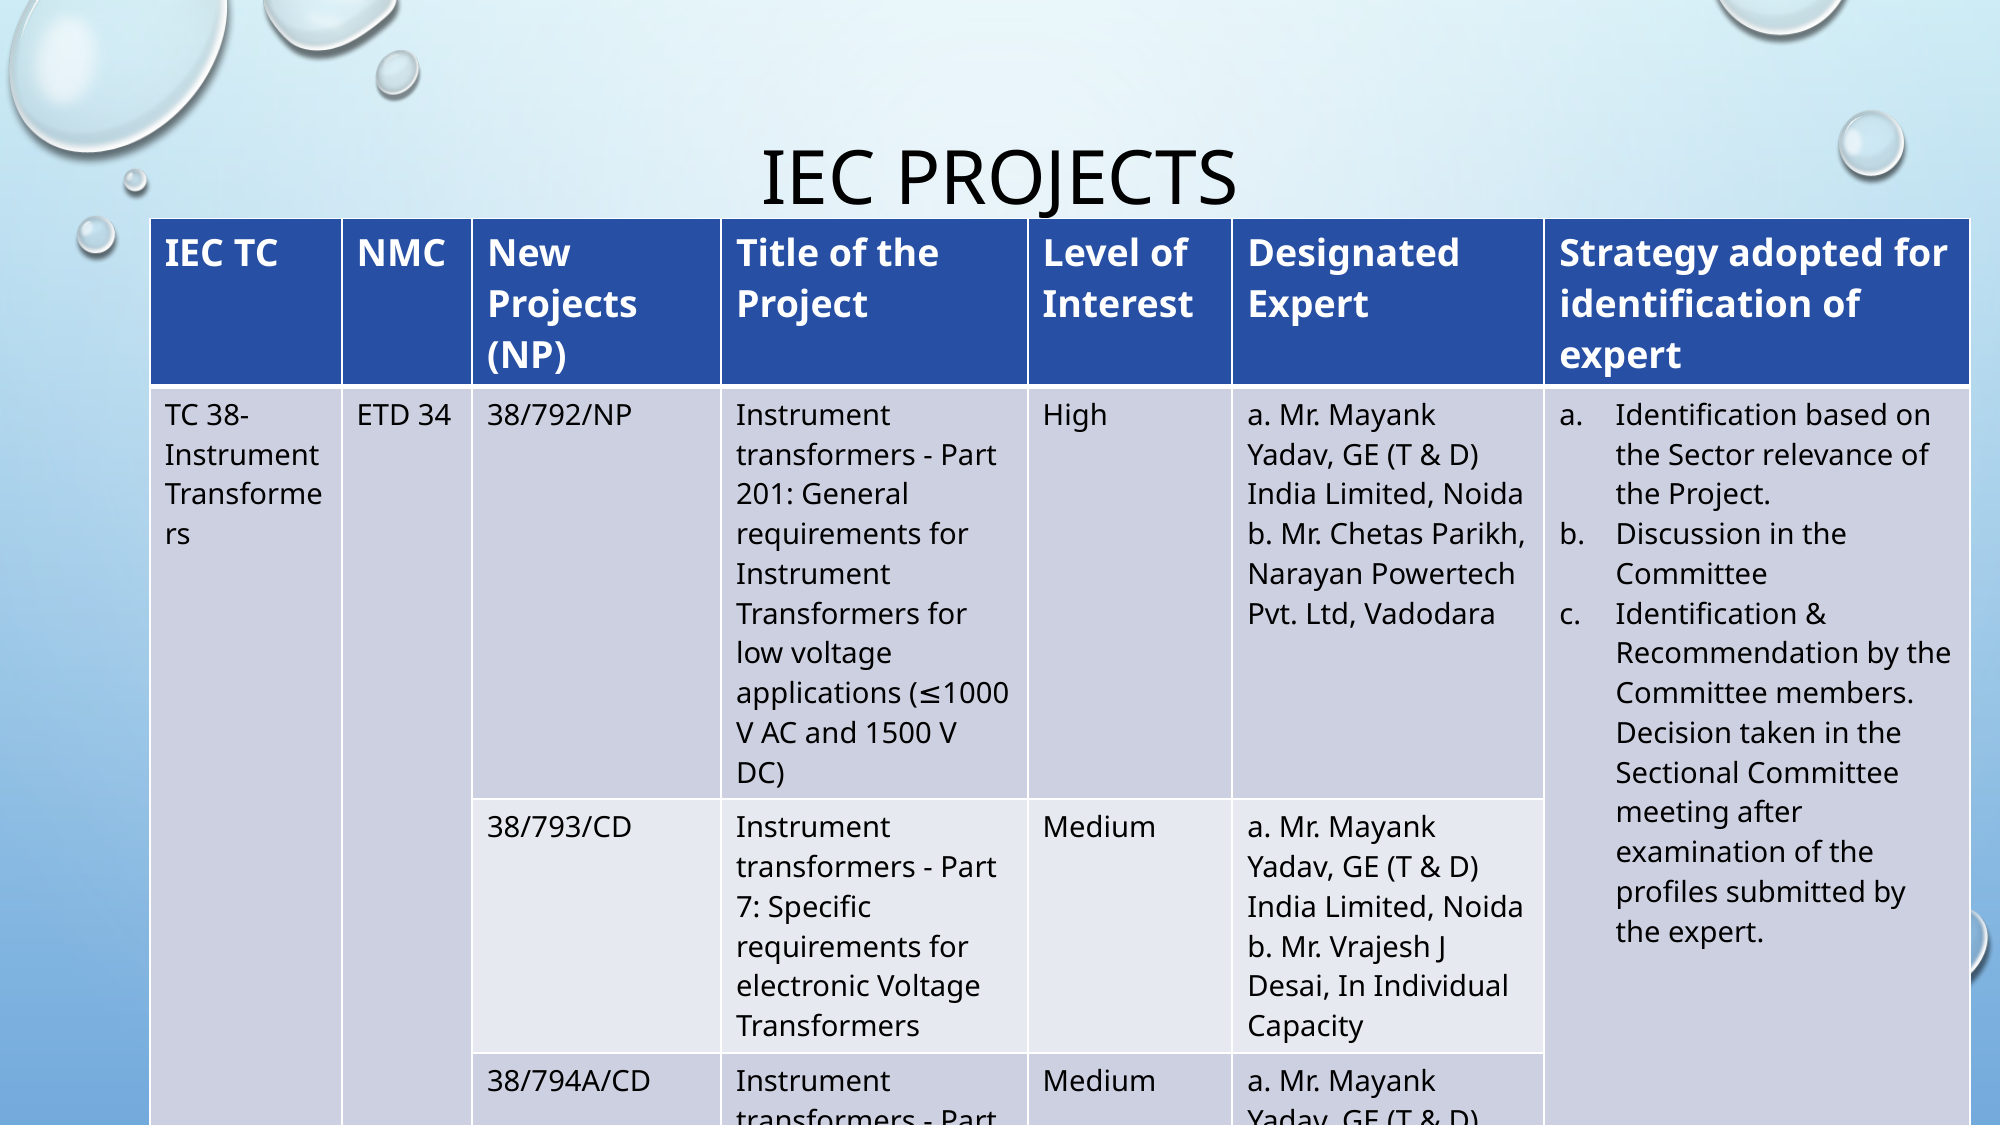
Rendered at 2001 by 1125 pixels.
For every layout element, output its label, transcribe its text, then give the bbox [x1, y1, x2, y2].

picture [0, 0, 2000, 1125]
table_header IEC TC [151, 219, 341, 384]
title IEC Projects [149, 101, 1851, 218]
table_header Title of the Project [722, 219, 1027, 384]
table_header Designated Expert [1233, 219, 1543, 384]
table_header Strategy adopted for identification of expert [1545, 219, 1969, 384]
table_cell ETD 34 [343, 389, 471, 1125]
table_cell High [1029, 389, 1231, 798]
table_cell 38/794A/CD [473, 1054, 720, 1125]
table_cell Instrument transformers - Part 201: General requirements for Instrument Transformers for low voltage applications (≤1000 V AC and 1500 V DC) [722, 389, 1027, 798]
table_header New Projects (NP) [473, 219, 720, 384]
table_cell Instrument transformers - Part 7: Specific requirements for electronic Voltage Transformers [722, 800, 1027, 1052]
table_header NMC [343, 219, 471, 384]
table_cell Instrument transformers - Part 8: Specific requirements for Electronic Current Transformers [722, 1054, 1027, 1125]
table_cell Medium [1029, 800, 1231, 1052]
table_cell a. Mr. Mayank Yadav, GE (T & D) India Limited, Noida b. Mr. Vrajesh J Desai, In Individual Capacity [1233, 1054, 1543, 1125]
table_cell 38/792/NP [473, 389, 720, 798]
table_cell a. Mr. Mayank Yadav, GE (T & D) India Limited, Noida b. Mr. Vrajesh J Desai, In Individual Capacity [1233, 800, 1543, 1052]
table_cell Medium [1029, 1054, 1231, 1125]
table_cell 38/793/CD [473, 800, 720, 1052]
table_cell TC 38-Instrument Transformers [151, 389, 341, 1125]
table_cell a. Mr. Mayank Yadav, GE (T & D) India Limited, Noida b. Mr. Chetas Parikh, Narayan Powertech Pvt. Ltd, Vadodara [1233, 389, 1543, 798]
table_header Level of Interest [1029, 219, 1231, 384]
table_cell Identification based on the Sector relevance of the Project. Discussion in the Committee Identification & Recommendation by the Committee members. Decision taken in the Sectional Committee meeting after examination of the profiles submitted by the expert. [1545, 389, 1969, 1125]
